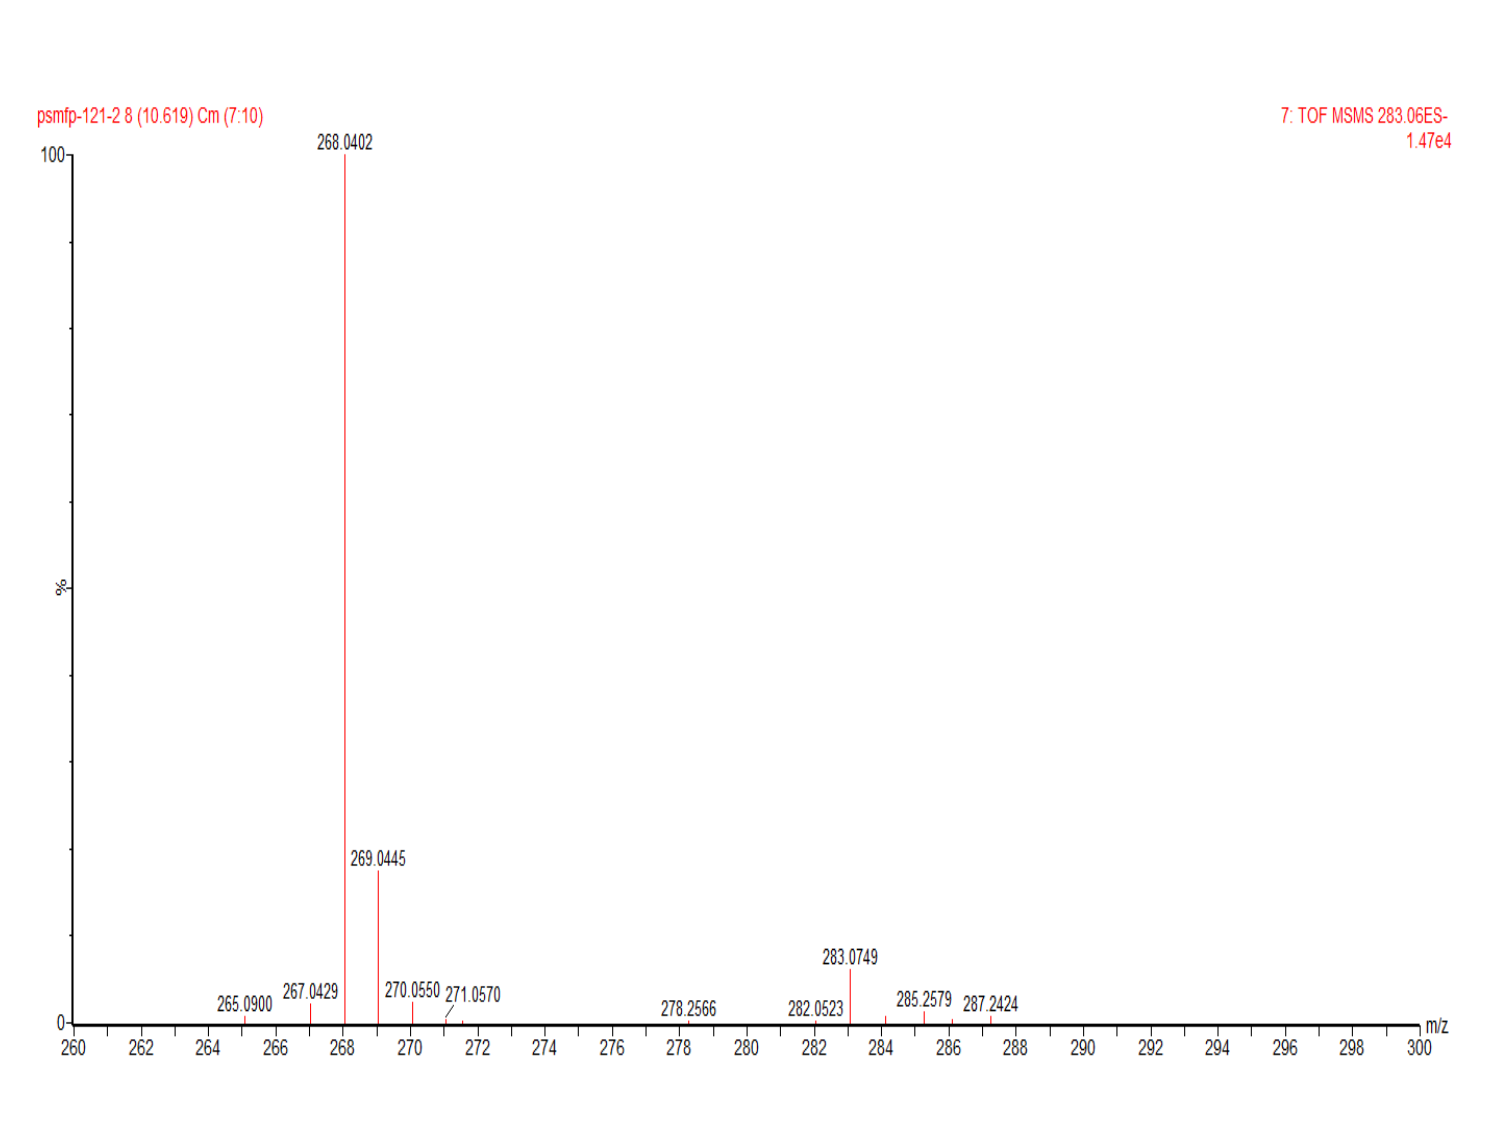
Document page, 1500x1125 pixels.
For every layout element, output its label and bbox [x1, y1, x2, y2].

picture [34, 70, 1454, 1060]
